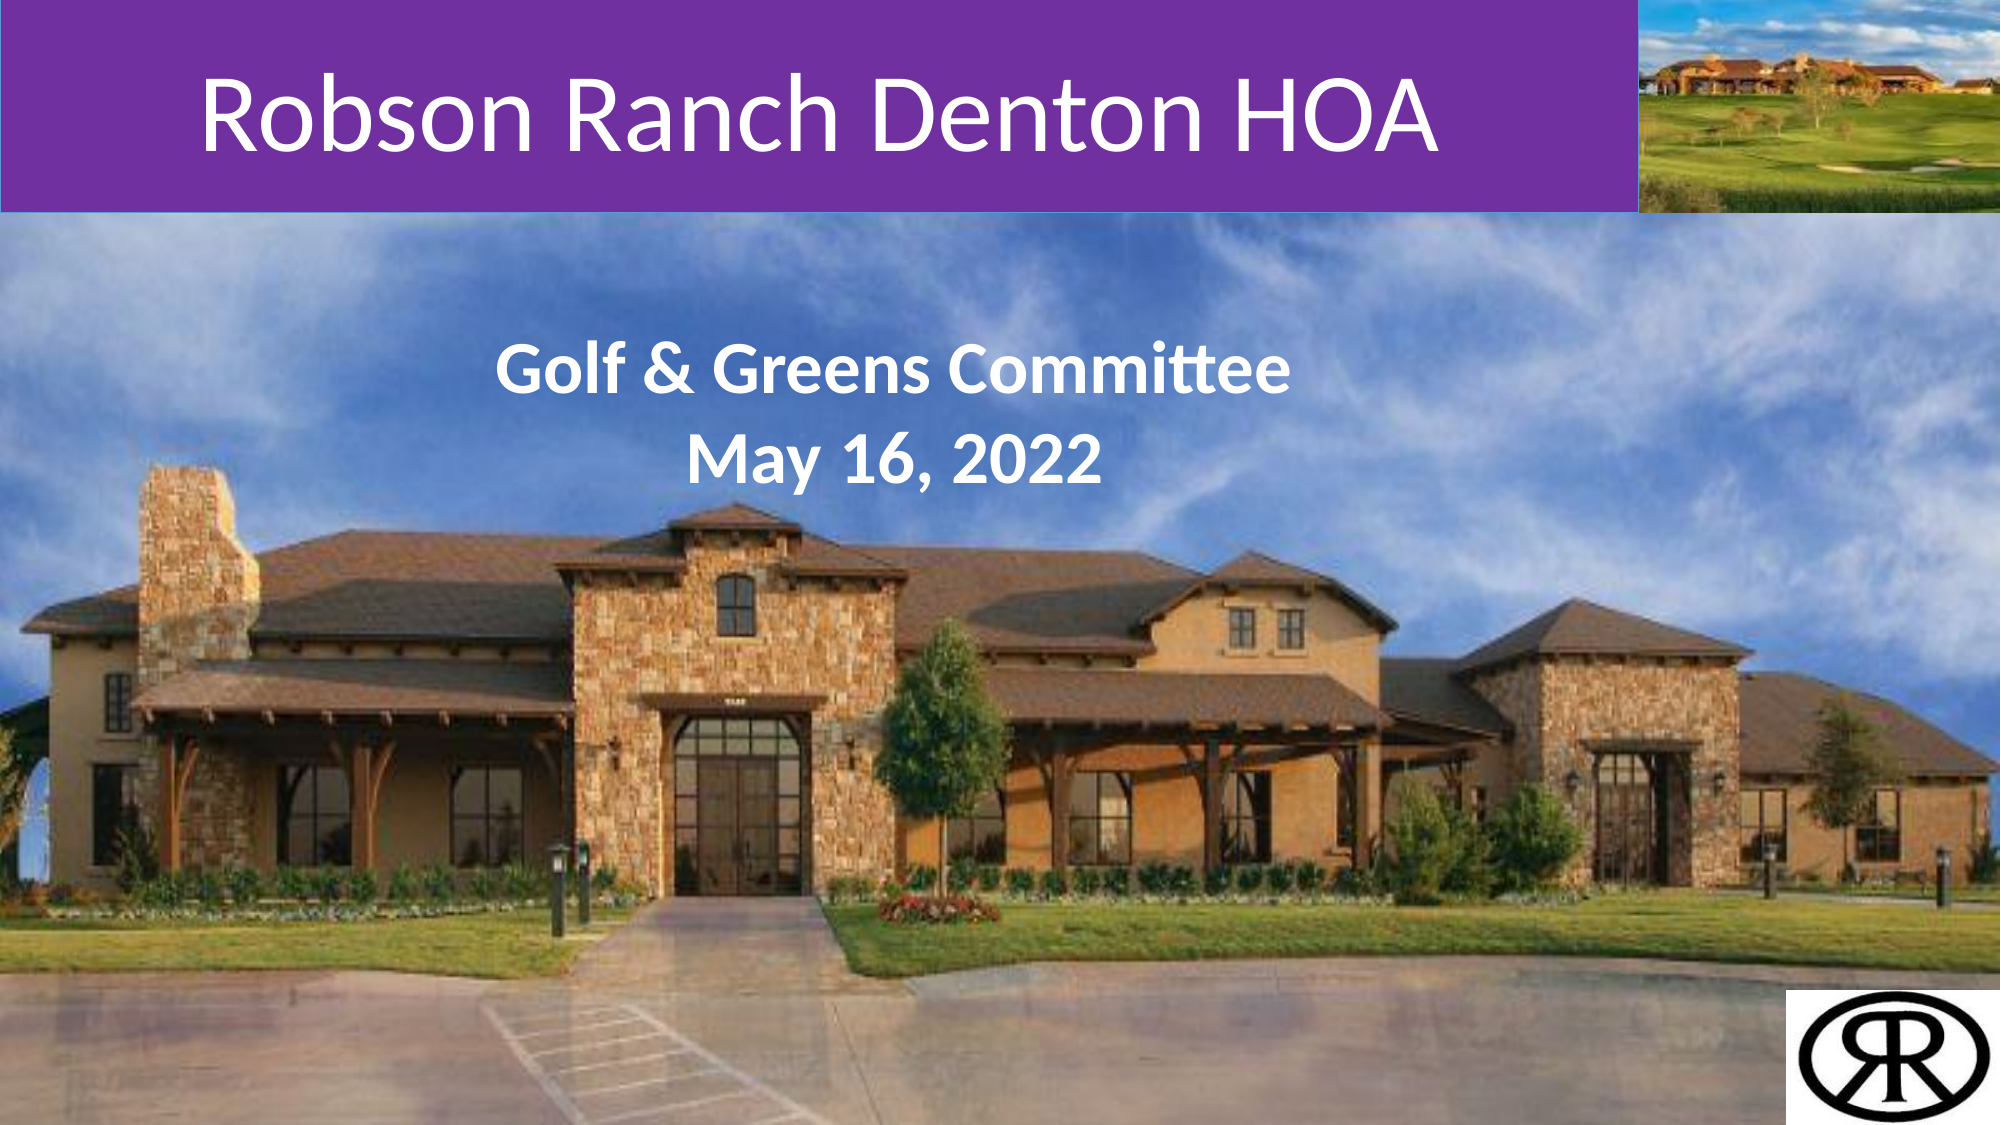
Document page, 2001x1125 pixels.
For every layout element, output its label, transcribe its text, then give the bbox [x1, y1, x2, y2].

text_box Robson Ranch Denton HOA [0, 0, 1638, 212]
picture [0, 0, 2000, 1125]
